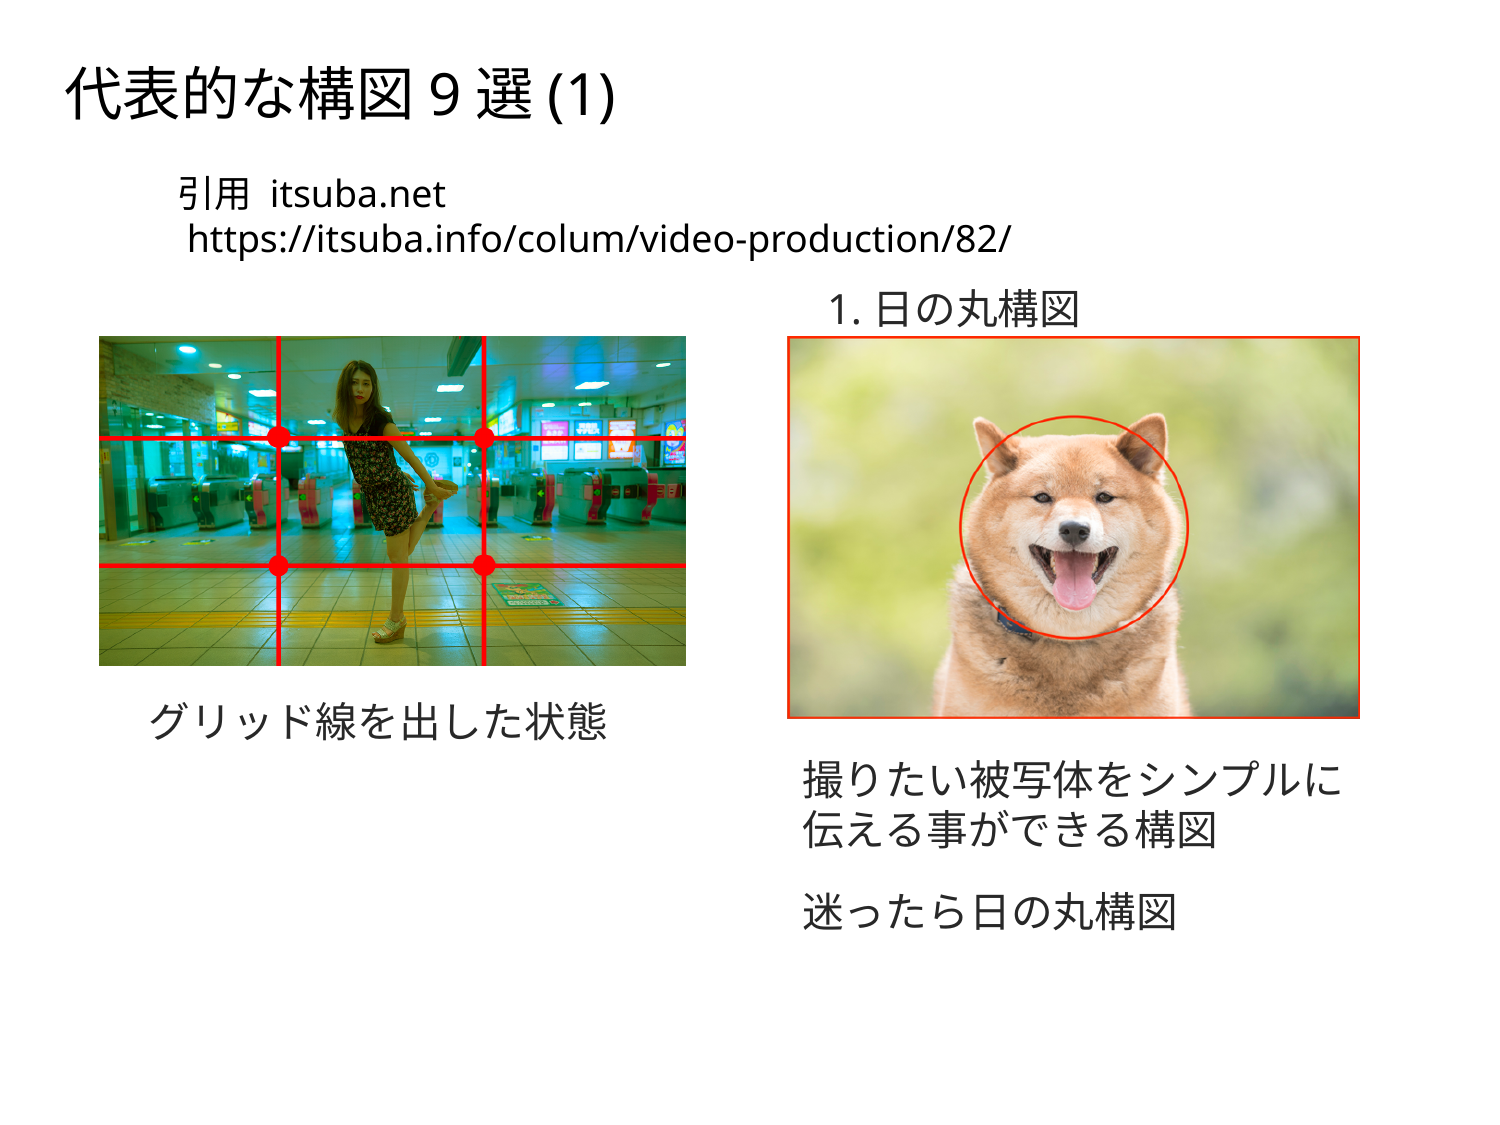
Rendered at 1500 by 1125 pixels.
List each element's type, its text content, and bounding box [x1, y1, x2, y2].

text_box グリッド線を出した状態 [133, 688, 734, 754]
text_box 引用 itsuba.net https://itsuba.info/colum/video-production/82/ [162, 162, 1200, 268]
text_box 撮りたい被写体をシンプルに伝える事ができる構図 迷ったら日の丸構図 [787, 746, 1388, 943]
picture [787, 336, 1360, 719]
text_box 代表的な構図9選(1) [50, 50, 1450, 135]
picture [99, 336, 686, 666]
text_box 1.日の丸構図 [812, 275, 1413, 340]
